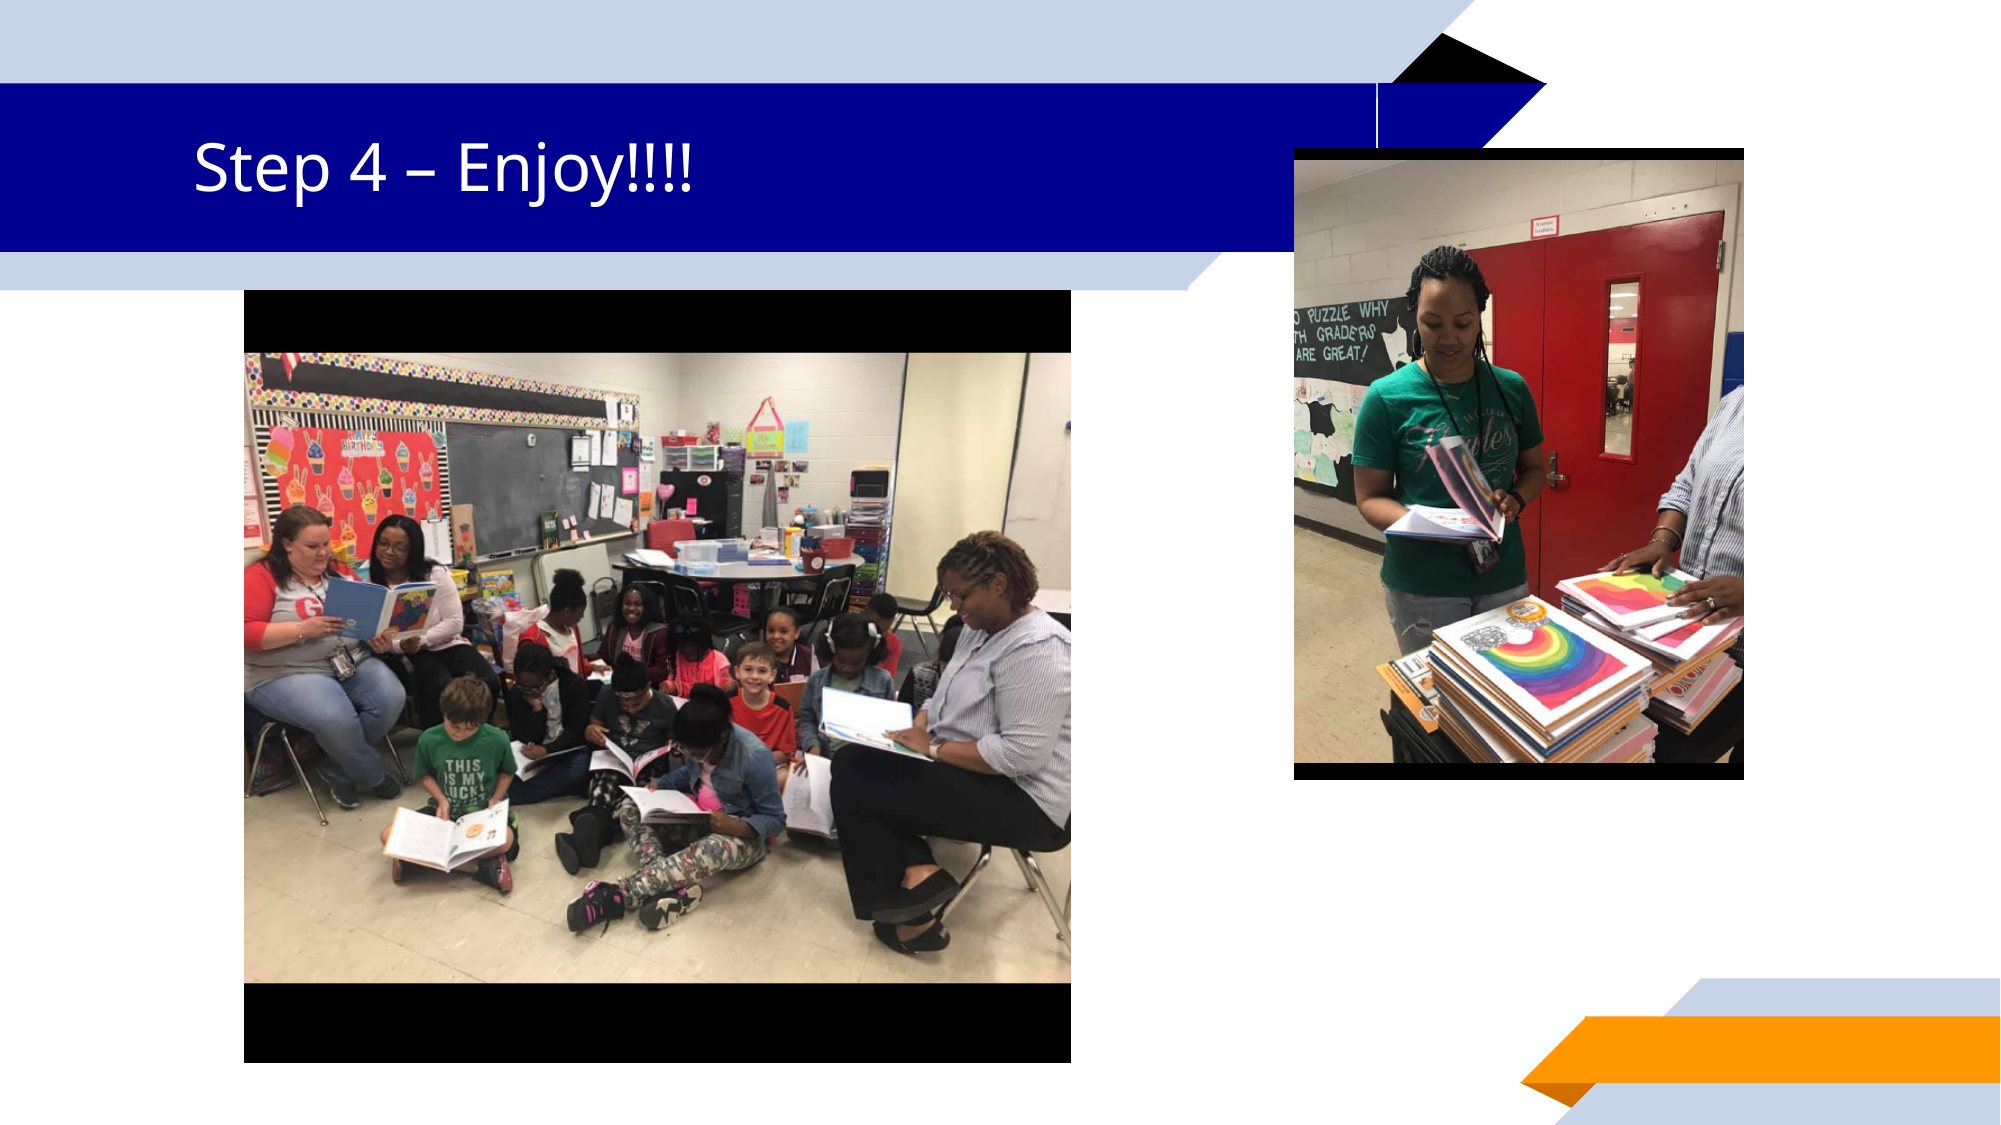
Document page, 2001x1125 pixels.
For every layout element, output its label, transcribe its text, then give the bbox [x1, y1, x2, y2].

picture [244, 290, 1071, 1063]
title Step 4 – Enjoy!!!! [178, 85, 1380, 254]
picture [1294, 148, 1744, 780]
